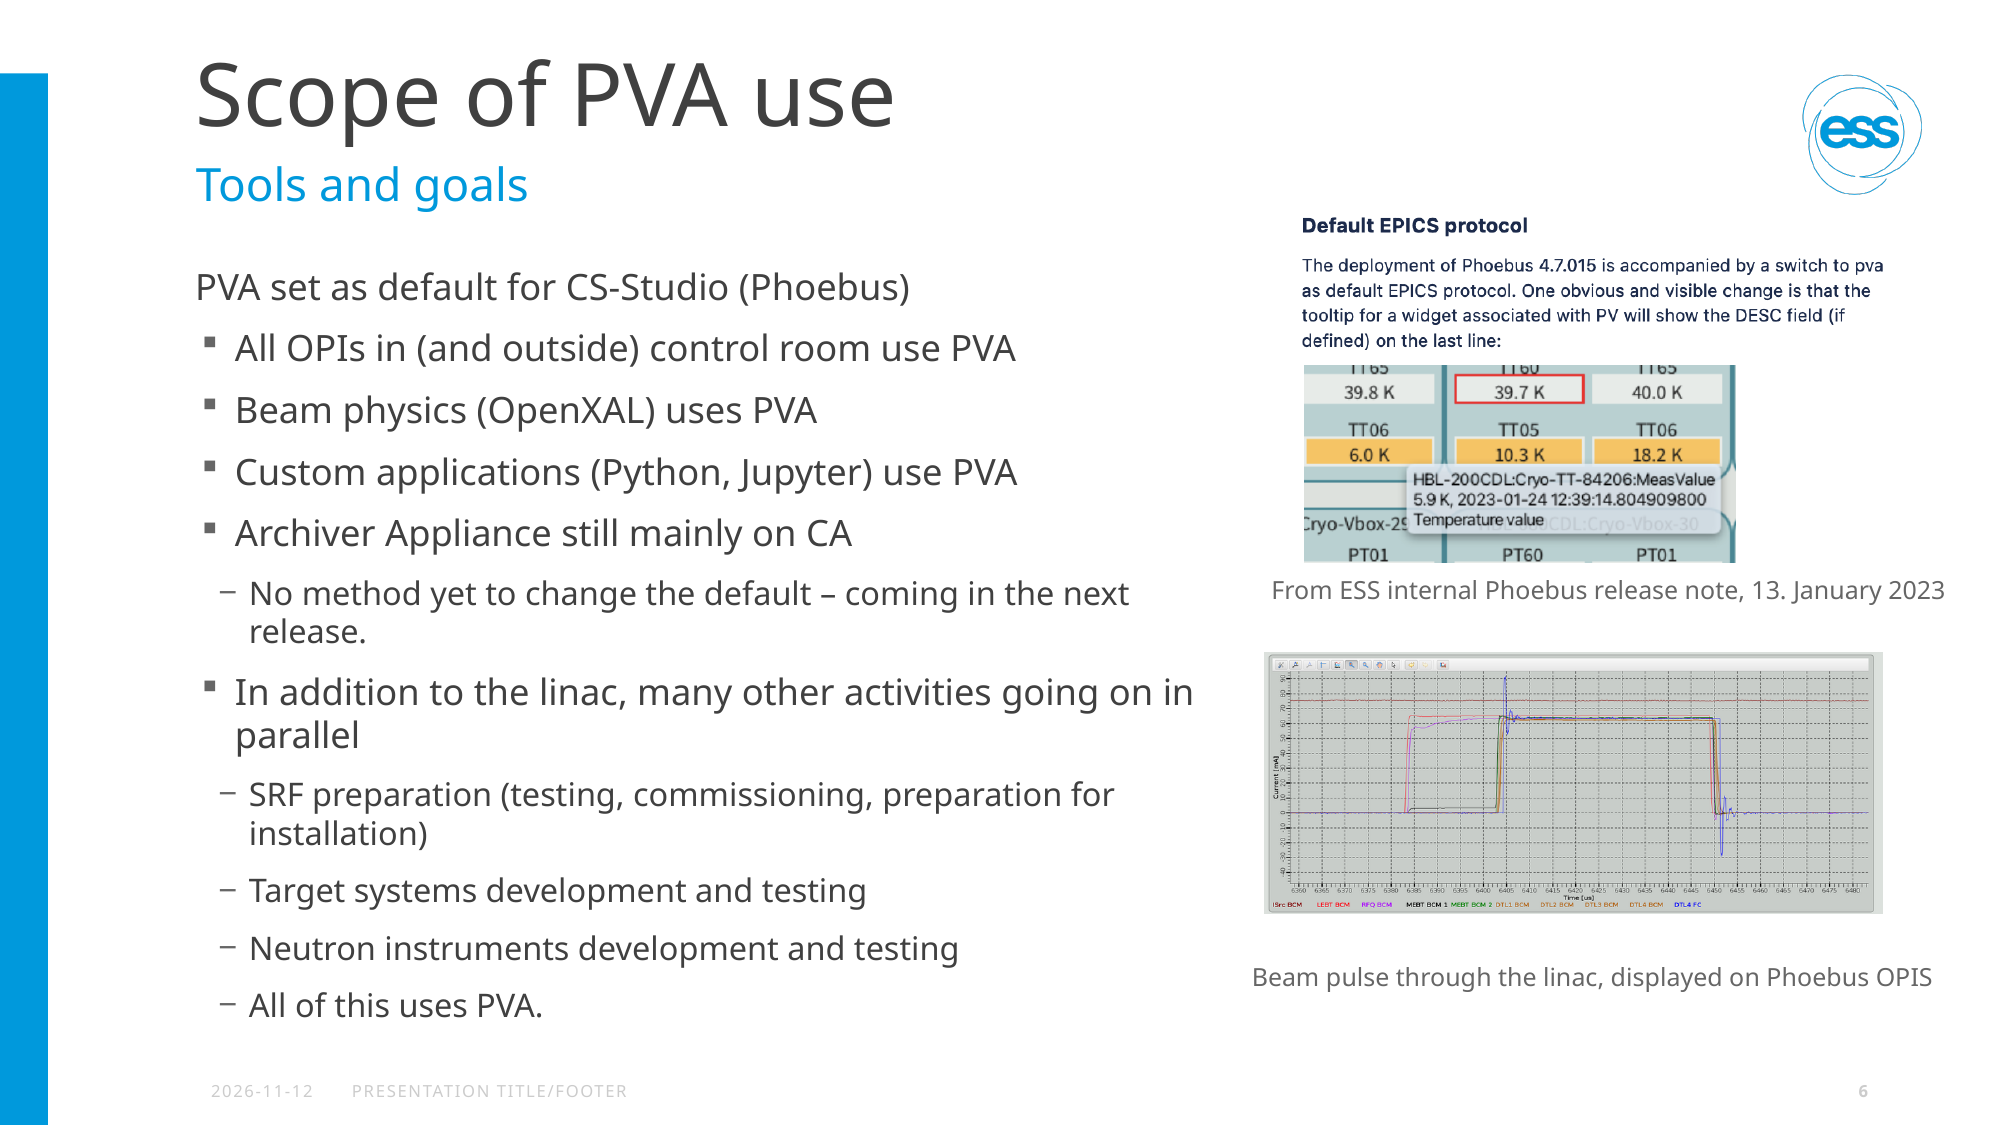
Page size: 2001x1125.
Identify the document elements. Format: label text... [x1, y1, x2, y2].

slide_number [196, 1062, 333, 1123]
text_box Beam pulse through the linac, displayed on Phoebus OPIS [1237, 954, 1949, 999]
picture [1264, 651, 1883, 914]
list PVA set as default for CS-Studio (Phoebus) All OPIs in (and outside) control room use PVA Beam physics (OpenXAL) uses PVA Custom applications (Python, Jupyter) use PVA Archiver Appliance still mainly on CA No method yet to change the default – coming in the next release. In addition to the linac, many other activities going on in parallel SRF preparation (testing, commissioning, preparation for installation) Target systems development and testing Neutron instruments development and testing All of this uses PVA. [179, 256, 1216, 1039]
list Tools and goals [181, 152, 1717, 236]
title Scope of PVA use [181, 43, 1717, 152]
picture [1275, 196, 1883, 583]
slide_number 6 [1432, 1062, 1883, 1123]
text_box From ESS internal Phoebus release note, 13. January 2023 [1256, 567, 1962, 612]
footer PRESENTATION TITLE/FOOTER [336, 1062, 1046, 1123]
